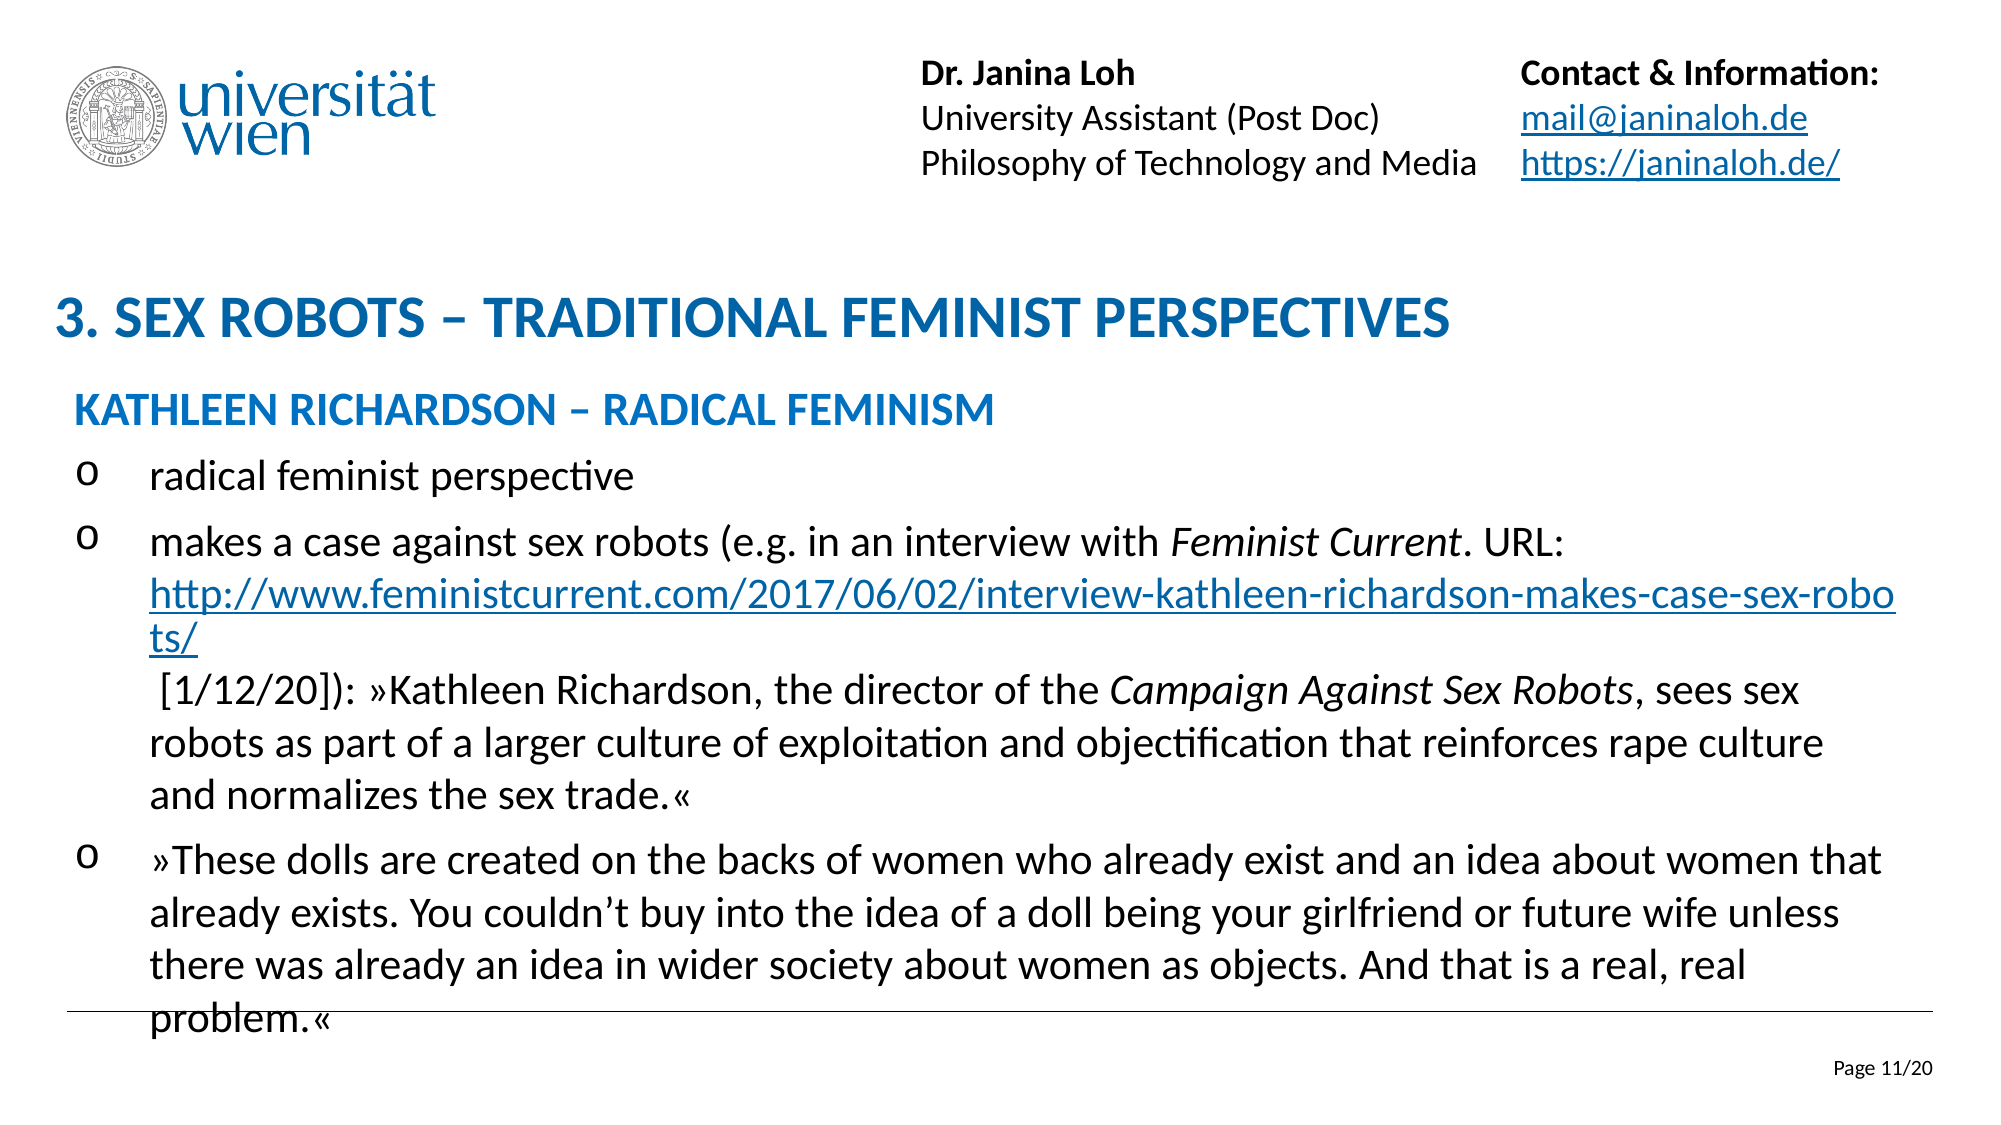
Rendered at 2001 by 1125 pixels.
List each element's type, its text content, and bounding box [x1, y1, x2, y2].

picture [66, 66, 436, 167]
slide_number Page 11/20 [1797, 1053, 1933, 1114]
title 3. Sex Robots – Traditional Feminist Perspectives [54, 216, 1983, 351]
text_box Kathleen Richardson – Radical Feminism radical feminist perspective makes a case against sex robots (e.g. in an interview with Feminist Current. URL: http://www.feministcurrent.com/2017/06/02/interview-kathleen-richardson-makes-case-sex-robots/ [1/12/20]): »Kathleen Richardson, the director of the Campaign Against Sex Robots, sees sex robots as part of a larger culture of exploitation and objectification that reinforces rape culture and normalizes the sex trade.« »These dolls are created on the backs of women who already exist and an idea about women that already exists. You couldn’t buy into the idea of a doll being your girlfriend or future wife unless there was already an idea in wider society about women as objects. And that is a real, real problem.« [59, 369, 1914, 1005]
text_box Dr. Janina Loh Contact & Information: University Assistant (Post Doc) mail@janinaloh.de Philosophy of Technology and Media https://janinaloh.de/ [906, 40, 2000, 191]
